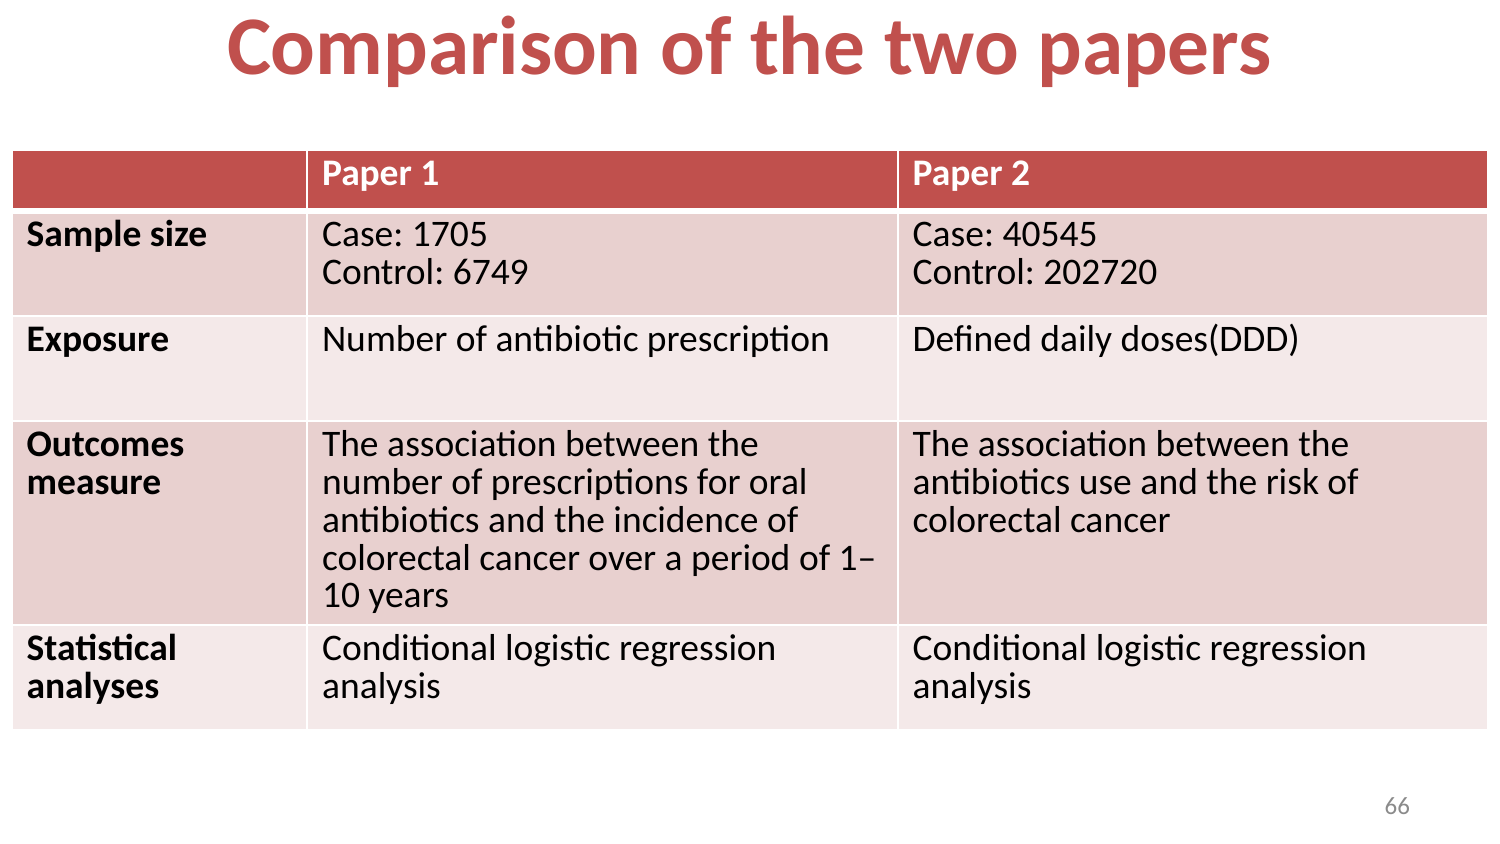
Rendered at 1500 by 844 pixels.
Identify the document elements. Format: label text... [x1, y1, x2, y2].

table_cell Outcomes measure [13, 422, 306, 624]
table_cell Exposure [13, 317, 306, 420]
text_box Comparison of the two papers [212, 0, 1288, 99]
table_cell Case: 40545 Control: 202720 [899, 214, 1487, 315]
table_cell Defined daily doses(DDD) [899, 317, 1487, 420]
table_cell Statistical analyses [13, 626, 306, 729]
table_cell Conditional logistic regression analysis [308, 626, 897, 729]
table_header [13, 151, 306, 208]
table_header Paper 2 [899, 151, 1487, 208]
table_header Paper 1 [308, 151, 897, 208]
table_cell The association between the number of prescriptions for oral antibiotics and the incidence of colorectal cancer over a period of 1–10 years [308, 422, 897, 624]
table_cell Number of antibiotic prescription [308, 317, 897, 420]
table_cell Case: 1705 Control: 6749 [308, 214, 897, 315]
slide_number 65 [1074, 782, 1425, 827]
table_cell Conditional logistic regression analysis [899, 626, 1487, 729]
table_cell The association between the antibiotics use and the risk of colorectal cancer [899, 422, 1487, 624]
table_cell Sample size [13, 214, 306, 315]
